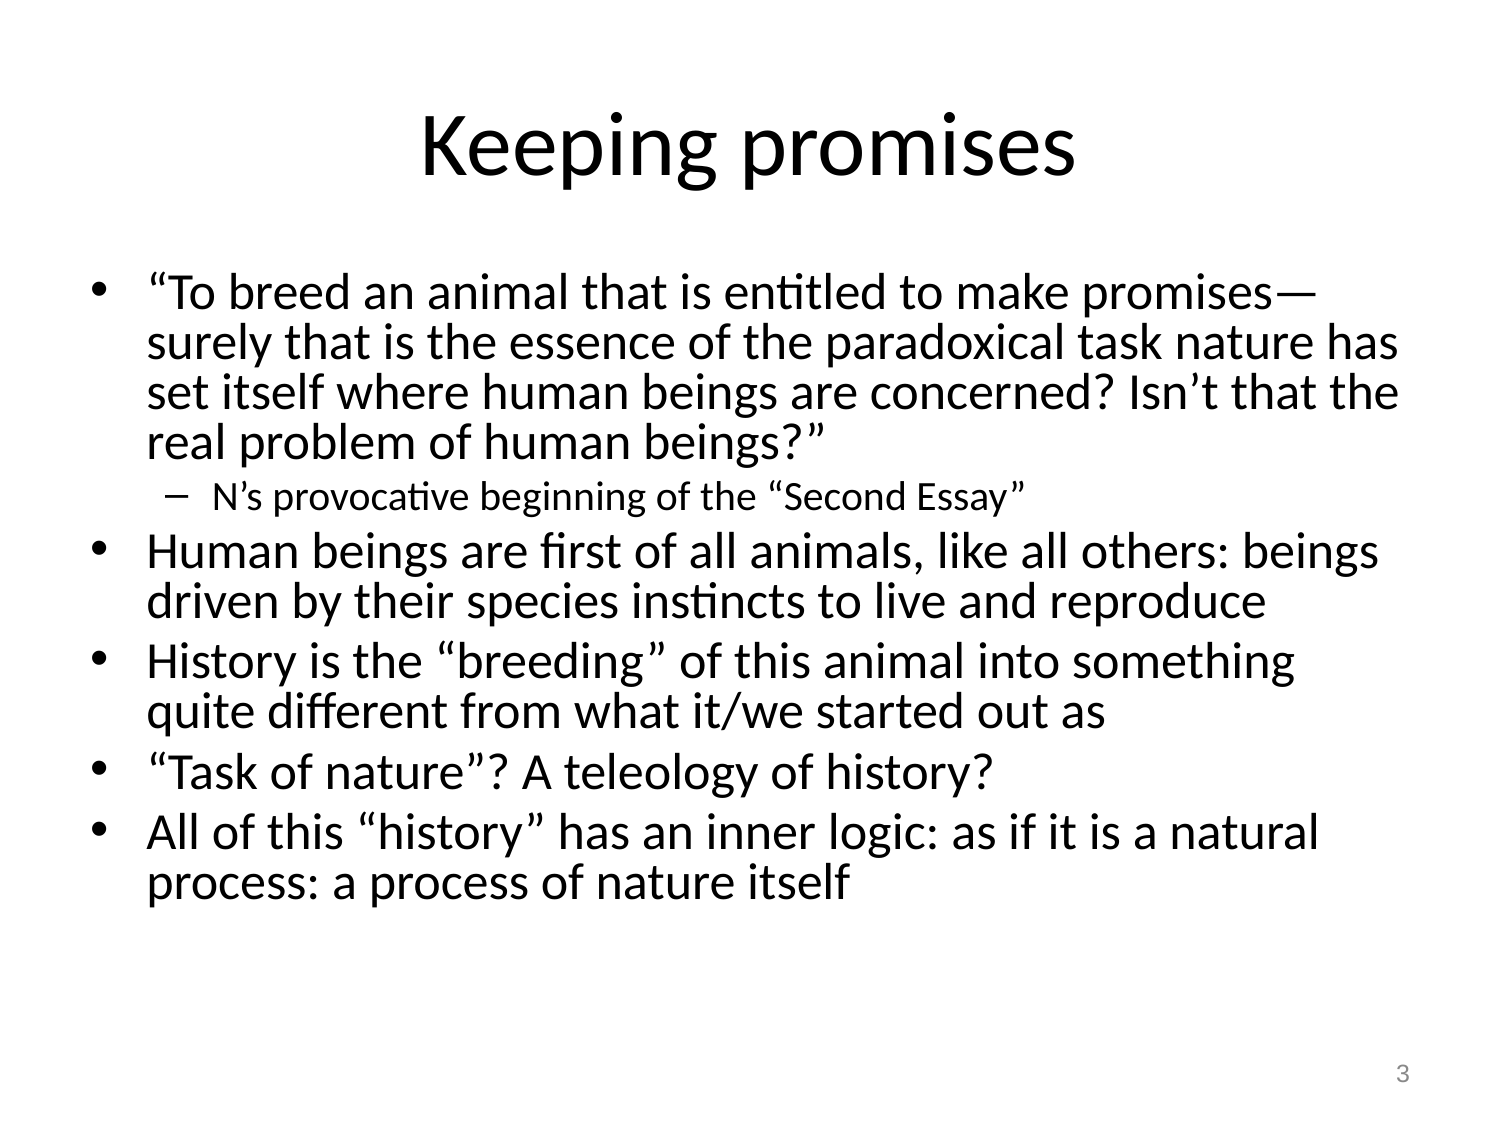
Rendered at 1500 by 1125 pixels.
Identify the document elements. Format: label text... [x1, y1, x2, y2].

list “To breed an animal that is entitled to make promises—surely that is the essence of the paradoxical task nature has set itself where human beings are concerned? Isn’t that the real problem of human beings?” N’s provocative beginning of the “Second Essay” Human beings are first of all animals, like all others: beings driven by their species instincts to live and reproduce History is the “breeding” of this animal into something quite different from what it/we started out as “Task of nature”? A teleology of history? All of this “history” has an inner logic: as if it is a natural process: a process of nature itself [75, 262, 1425, 1005]
slide_number 3 [1074, 1042, 1425, 1103]
title Keeping promises [75, 45, 1425, 233]
